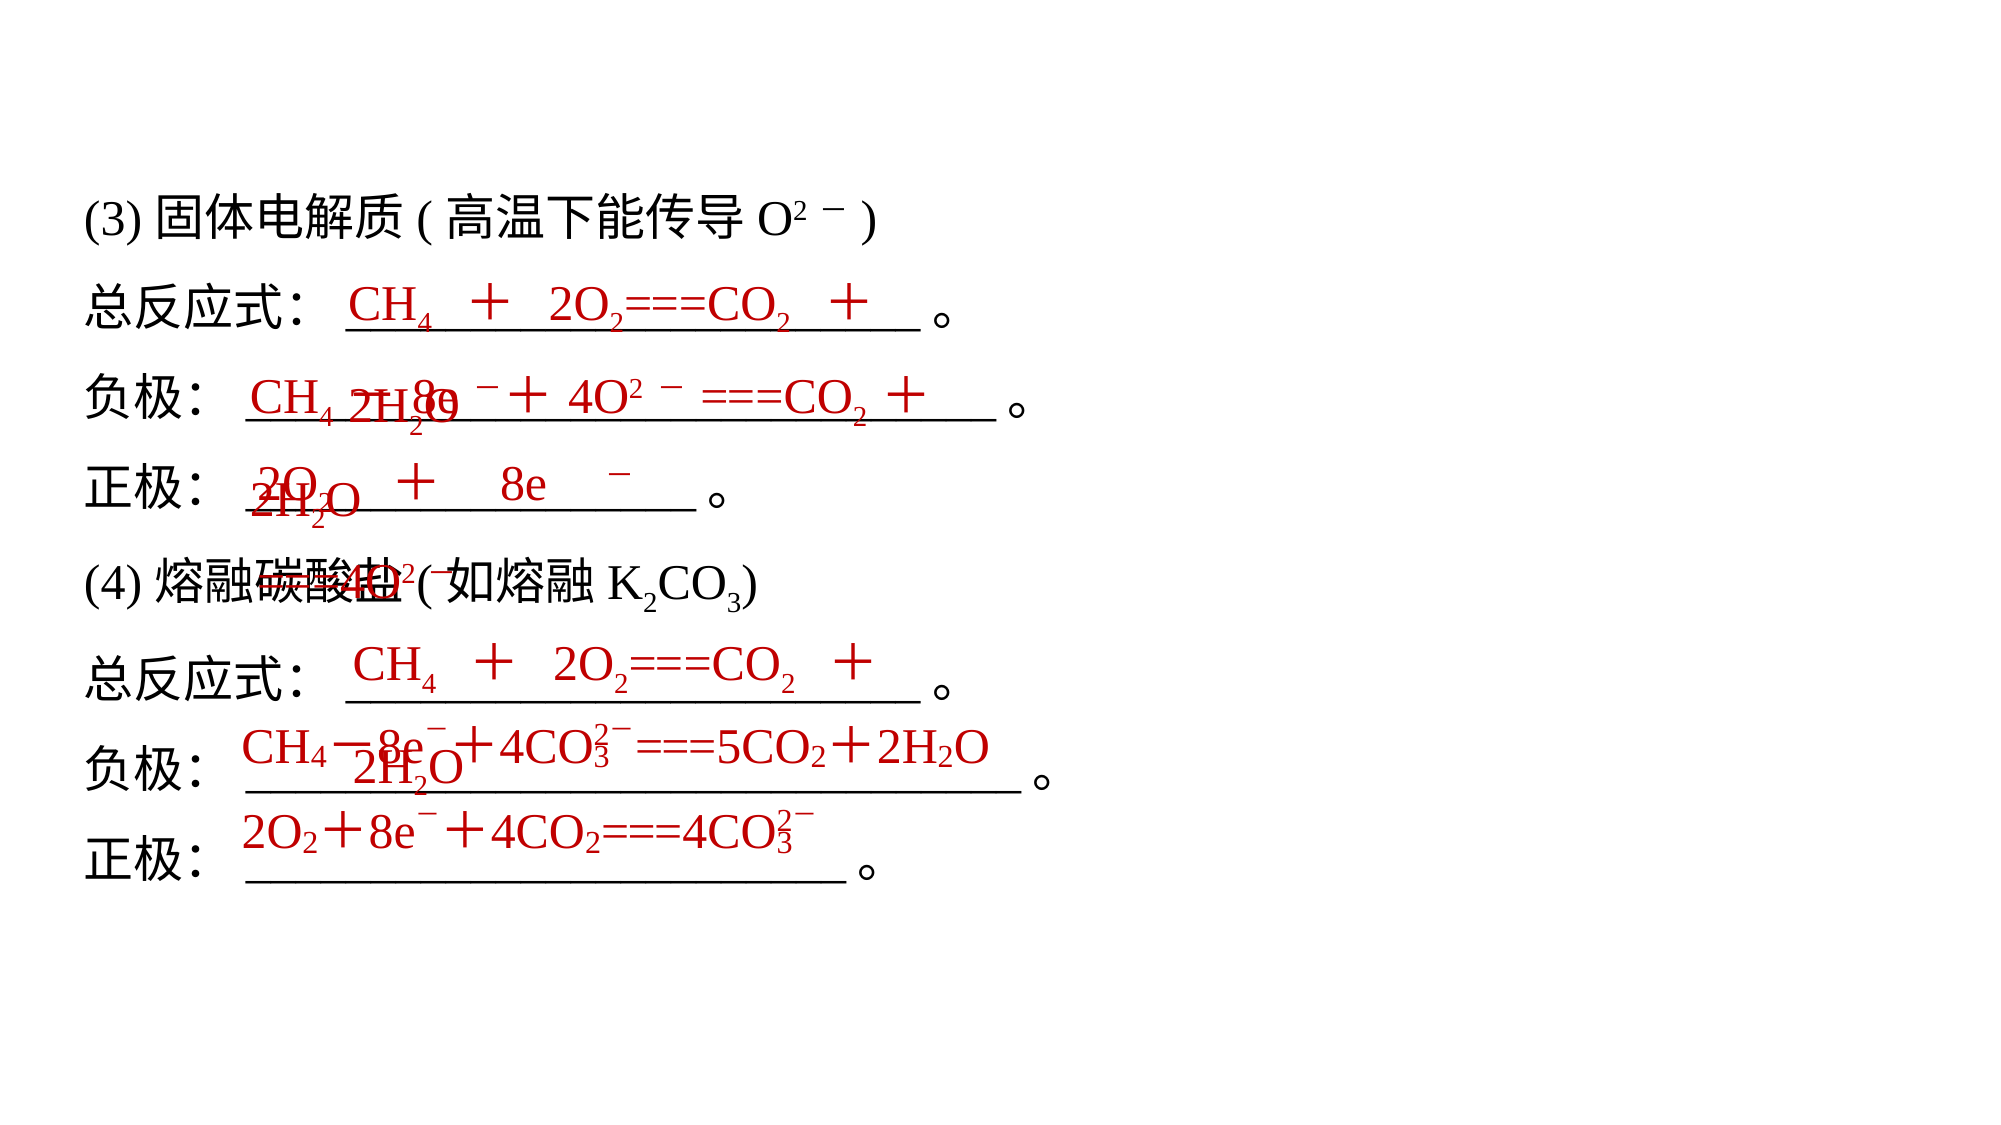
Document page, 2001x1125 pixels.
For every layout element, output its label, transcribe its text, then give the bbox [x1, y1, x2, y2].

text_box (3)固体电解质(高温下能传导O2－) 总反应式：_______________________。 负极：______________________________。 正极：__________________。 (4)熔融碳酸盐(如熔融K2CO3) 总反应式：_______________________。 负极：_______________________________。 正极：________________________。 [63, 145, 1936, 898]
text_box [241, 712, 1077, 818]
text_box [241, 798, 1076, 909]
text_box CH4－8e－＋4O2－===CO2＋2H2O [235, 322, 958, 440]
text_box CH4＋2O2===CO2＋2H2O [333, 228, 901, 322]
text_box 2O2＋8e－===4O2－ [242, 408, 662, 527]
text_box CH4＋2O2===CO2＋2H2O [337, 589, 906, 707]
